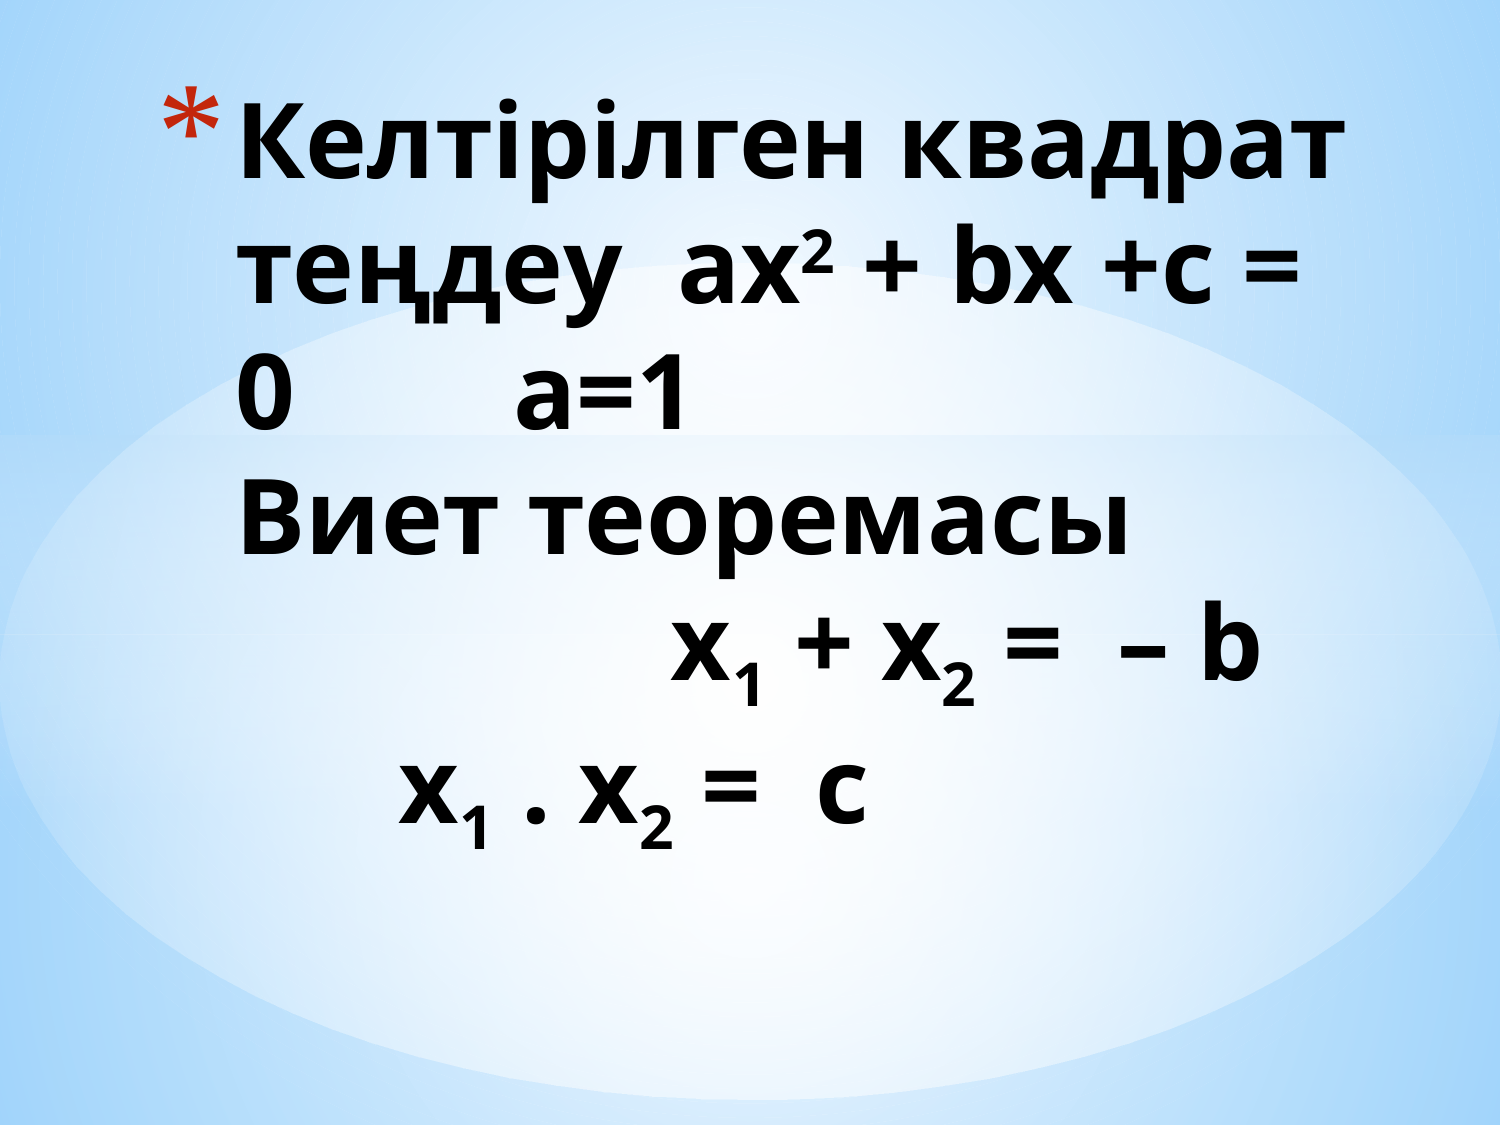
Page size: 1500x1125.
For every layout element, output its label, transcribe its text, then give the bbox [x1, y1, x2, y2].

title Келтірілген квадрат теңдеу ax2 + bx +c = 0 a=1 Виет теоремасы x1 + x2 = – b x1 . x2 = c [112, 66, 1388, 1012]
